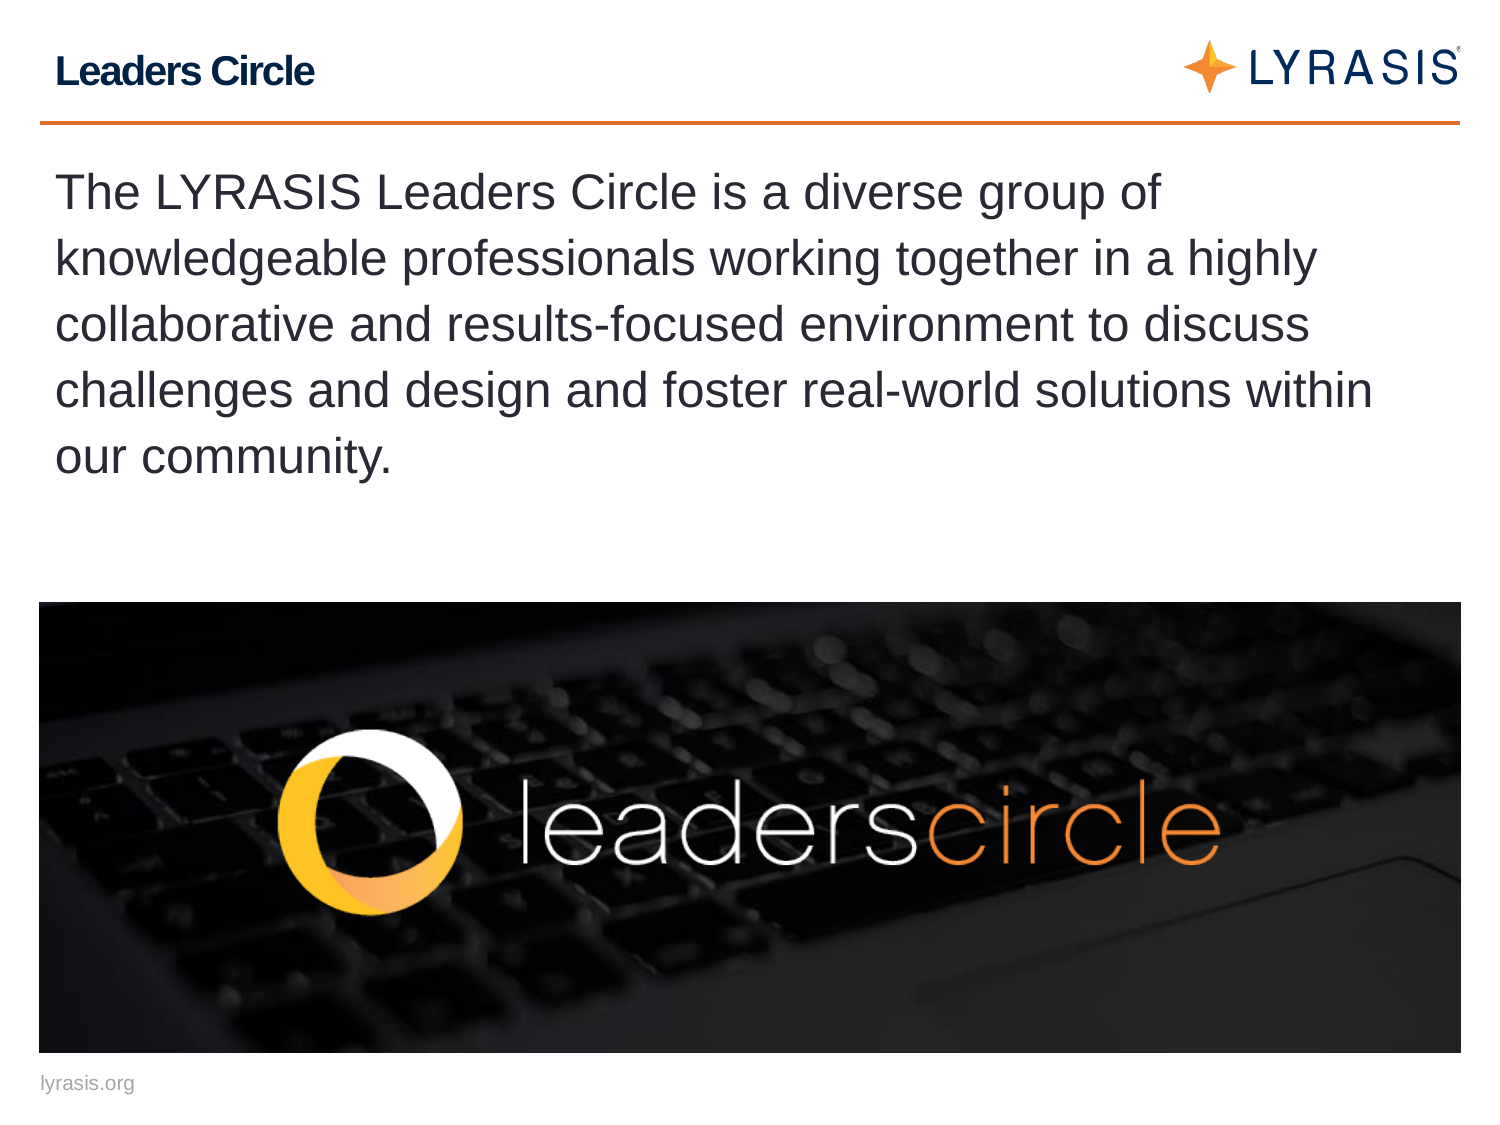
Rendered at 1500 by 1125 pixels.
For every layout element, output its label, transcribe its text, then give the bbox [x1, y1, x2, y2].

title Leaders Circle [40, 36, 1138, 111]
list The LYRASIS Leaders Circle is a diverse group of knowledgeable professionals working together in a highly collaborative and results-focused environment to discuss challenges and design and foster real-world solutions within our community. [40, 146, 1461, 588]
picture [39, 601, 1461, 1053]
